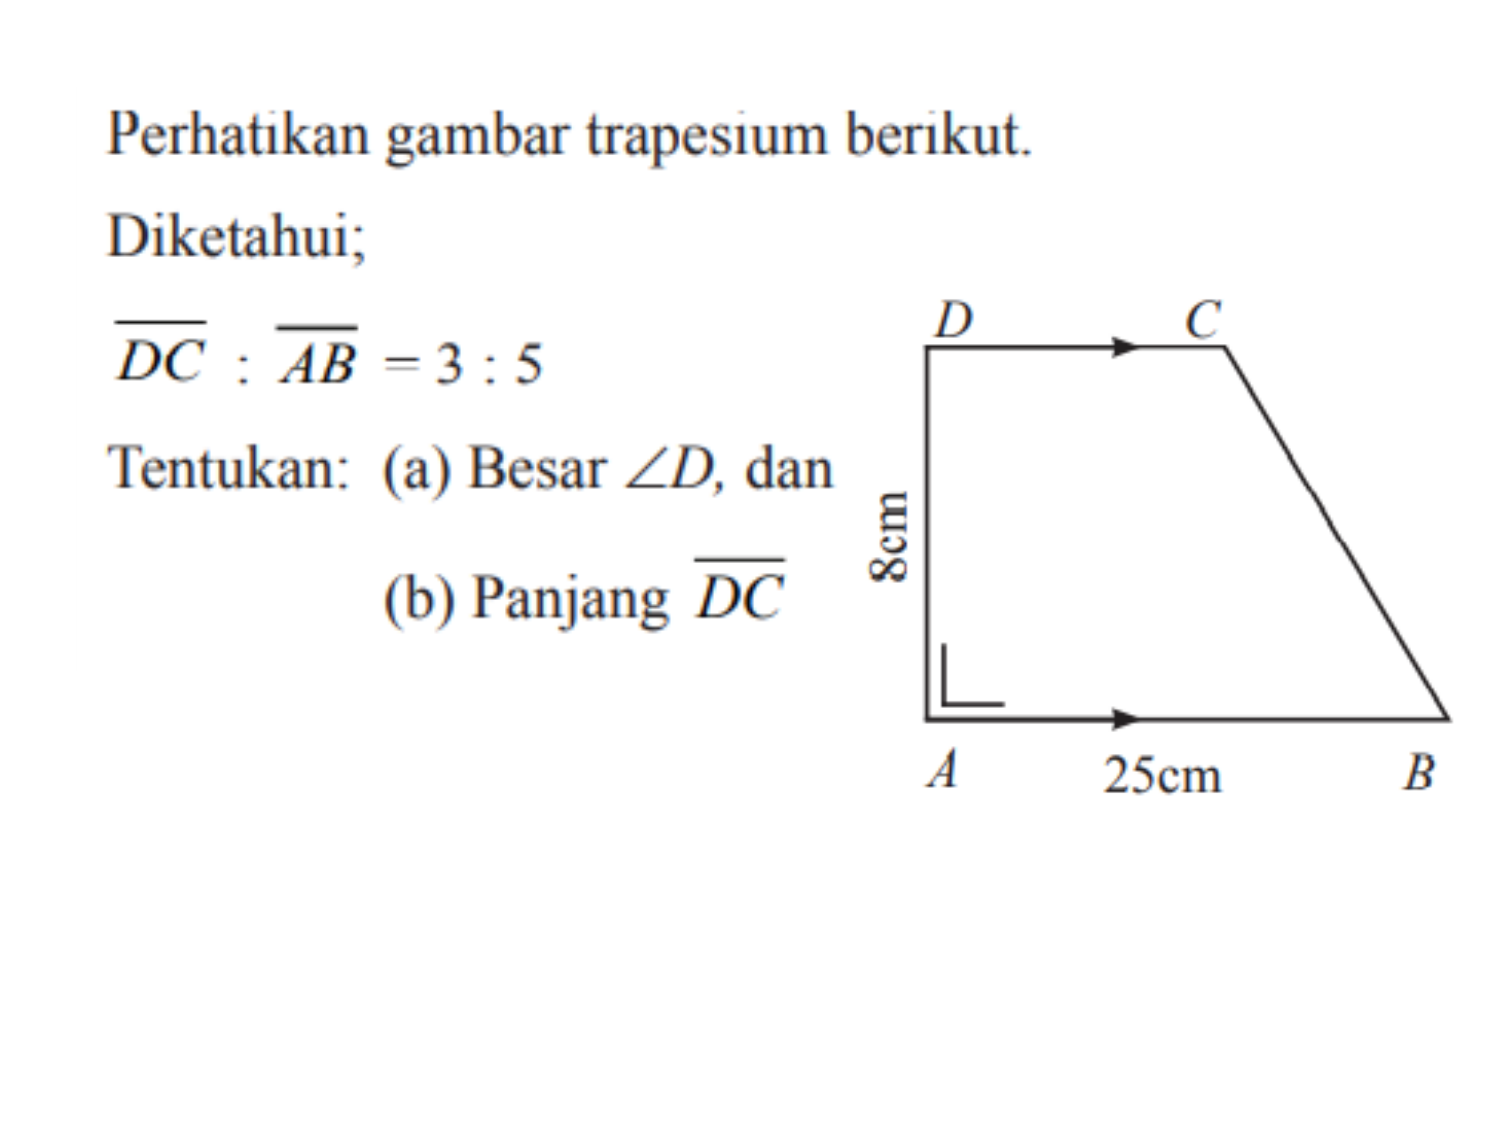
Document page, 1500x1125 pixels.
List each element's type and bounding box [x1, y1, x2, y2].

picture [74, 87, 1038, 671]
list [849, 274, 1488, 826]
